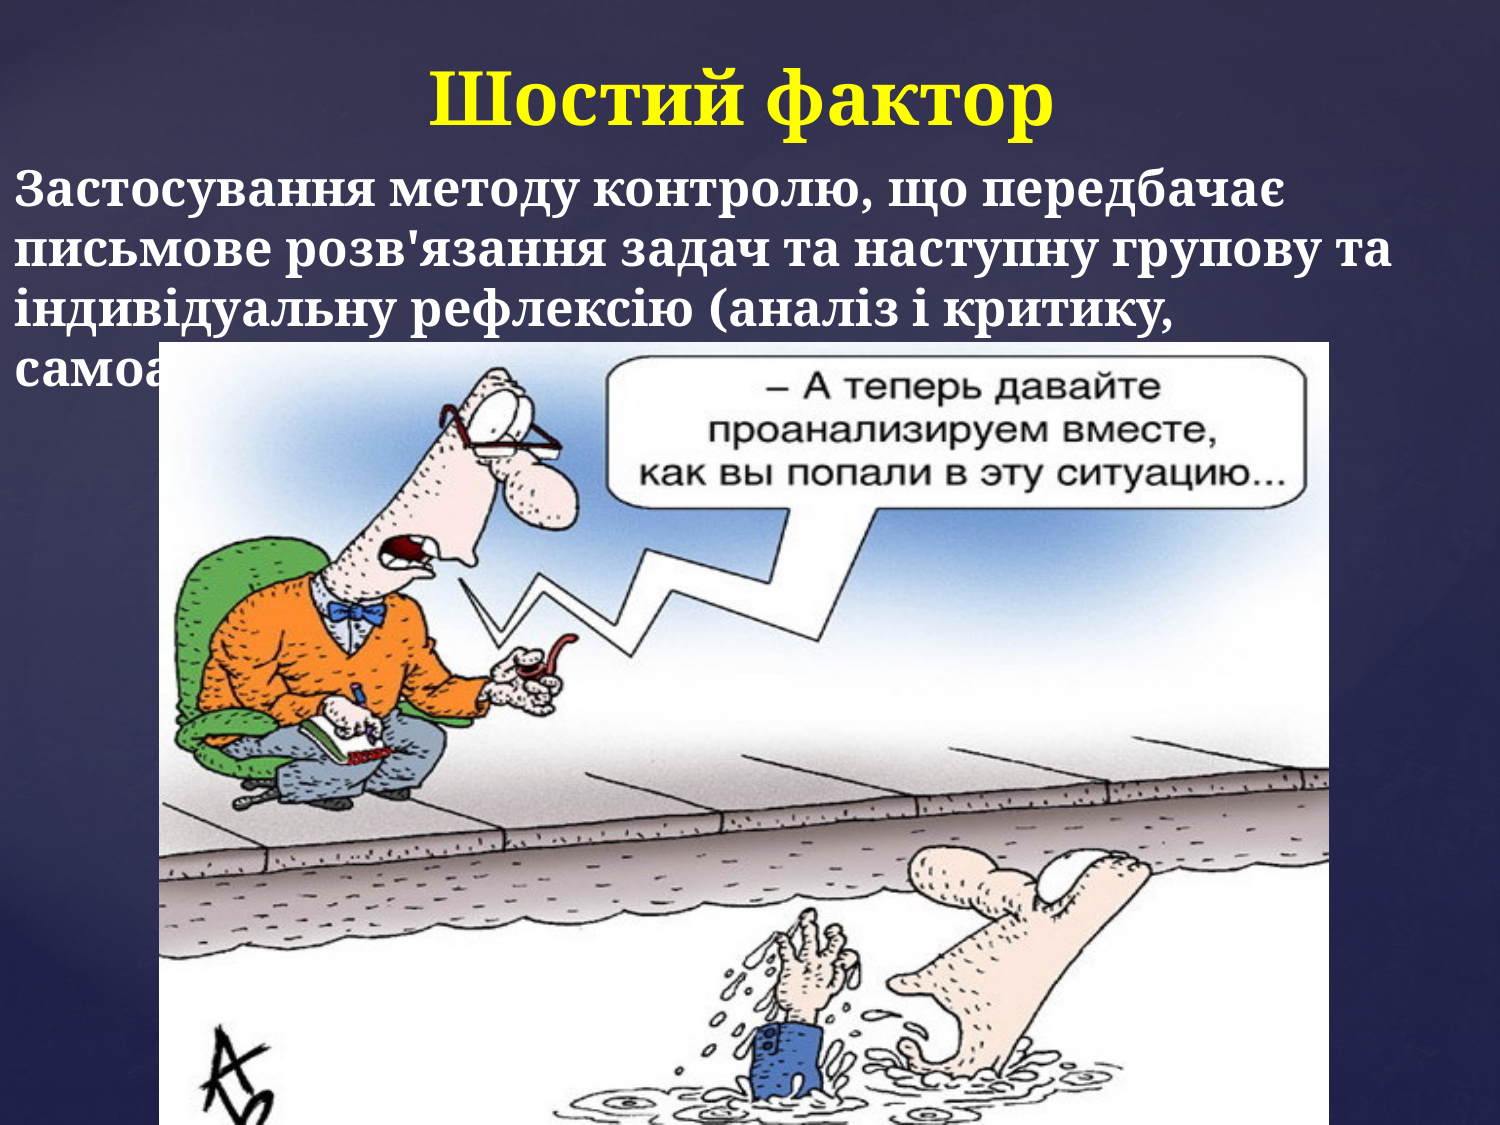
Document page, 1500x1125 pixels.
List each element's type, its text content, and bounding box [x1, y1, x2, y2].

text_box Застосування методу контролю, що передбачає письмове розв'язання задач та наступну групову та індивідуальну рефлексію (аналіз і критику, самоаналіз і самокритику) [0, 148, 1500, 404]
title Шостий фактор [123, 0, 1362, 148]
picture [158, 342, 1330, 1125]
